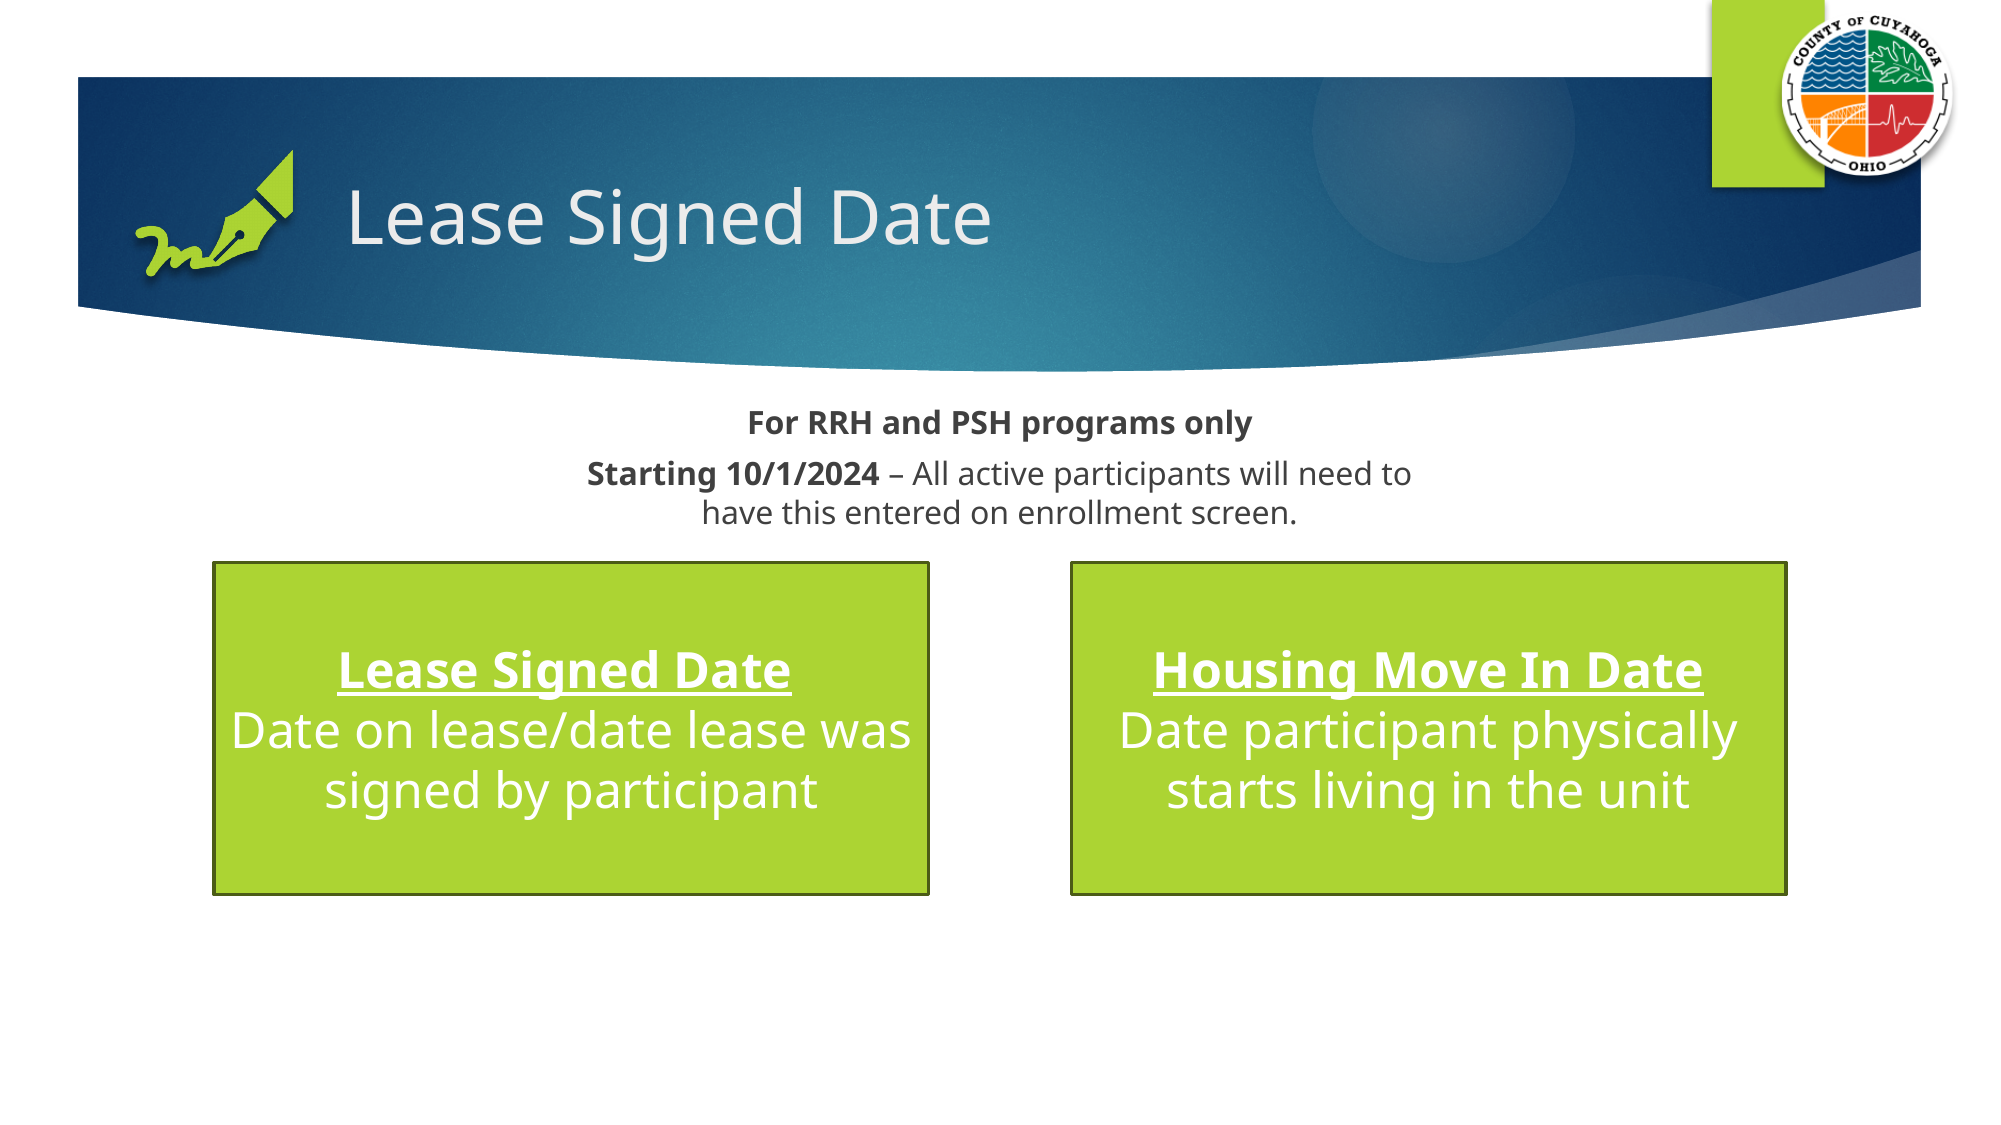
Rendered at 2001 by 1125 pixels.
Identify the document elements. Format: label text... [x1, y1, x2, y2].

text_box Lease Signed Date Date on lease/date lease was signed by participant [212, 561, 930, 896]
picture [131, 132, 297, 297]
list For RRH and PSH programs only Starting 10/1/2024 – All active participants will need to have this entered on enrollment screen. [564, 394, 1436, 539]
picture [1781, 11, 1953, 176]
text_box Housing Move In Date Date participant physically starts living in the unit [1070, 561, 1788, 896]
title Lease Signed Date [330, 156, 1768, 273]
